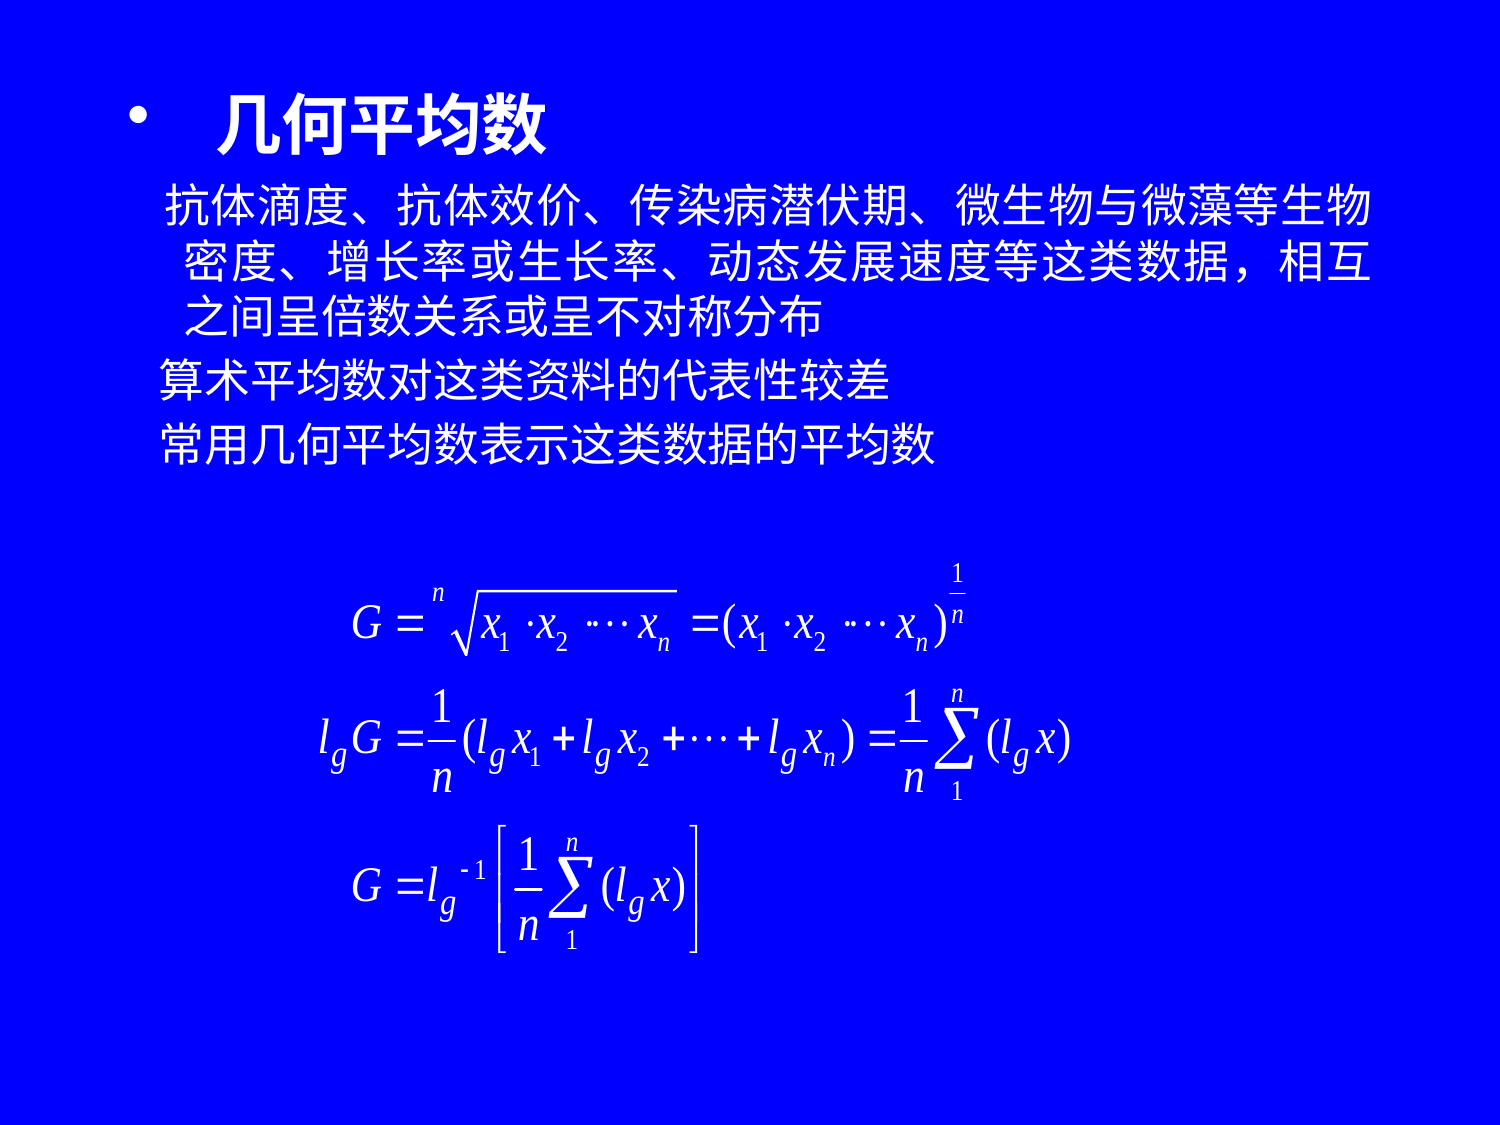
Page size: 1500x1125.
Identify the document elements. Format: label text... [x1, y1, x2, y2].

list 几何平均数 抗体滴度、抗体效价、传染病潜伏期、微生物与微藻等生物密度、增长率或生长率、动态发展速度等这类数据，相互之间呈倍数关系或呈不对称分布 算术平均数对这类资料的代表性较差 常用几何平均数表示这类数据的平均数 [112, 74, 1388, 501]
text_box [312, 549, 1080, 966]
